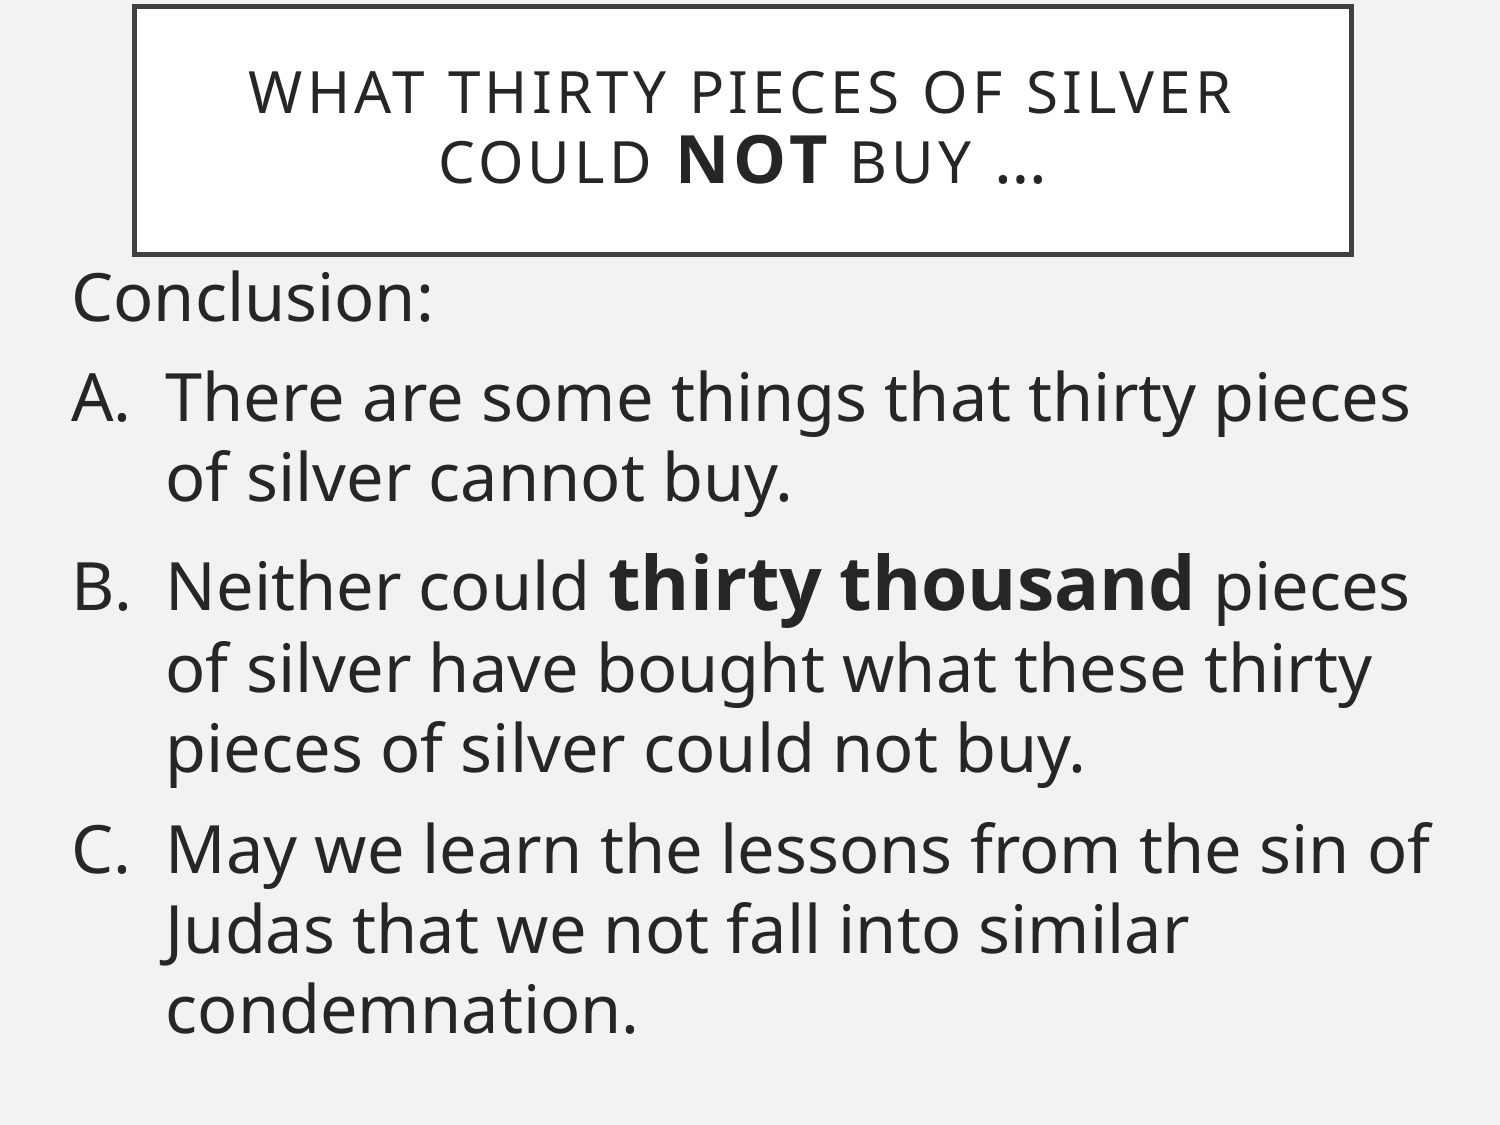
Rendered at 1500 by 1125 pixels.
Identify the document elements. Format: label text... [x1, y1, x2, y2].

title What Thirty Pieces of Silver Could NOT Buy … [132, 4, 1354, 246]
list Conclusion: A. There are some things that thirty pieces of silver cannot buy. B. Neither could thirty thousand pieces of silver have bought what these thirty pieces of silver could not buy. C. May we learn the lessons from the sin of Judas that we not fall into similar condemnation. [56, 246, 1458, 1055]
